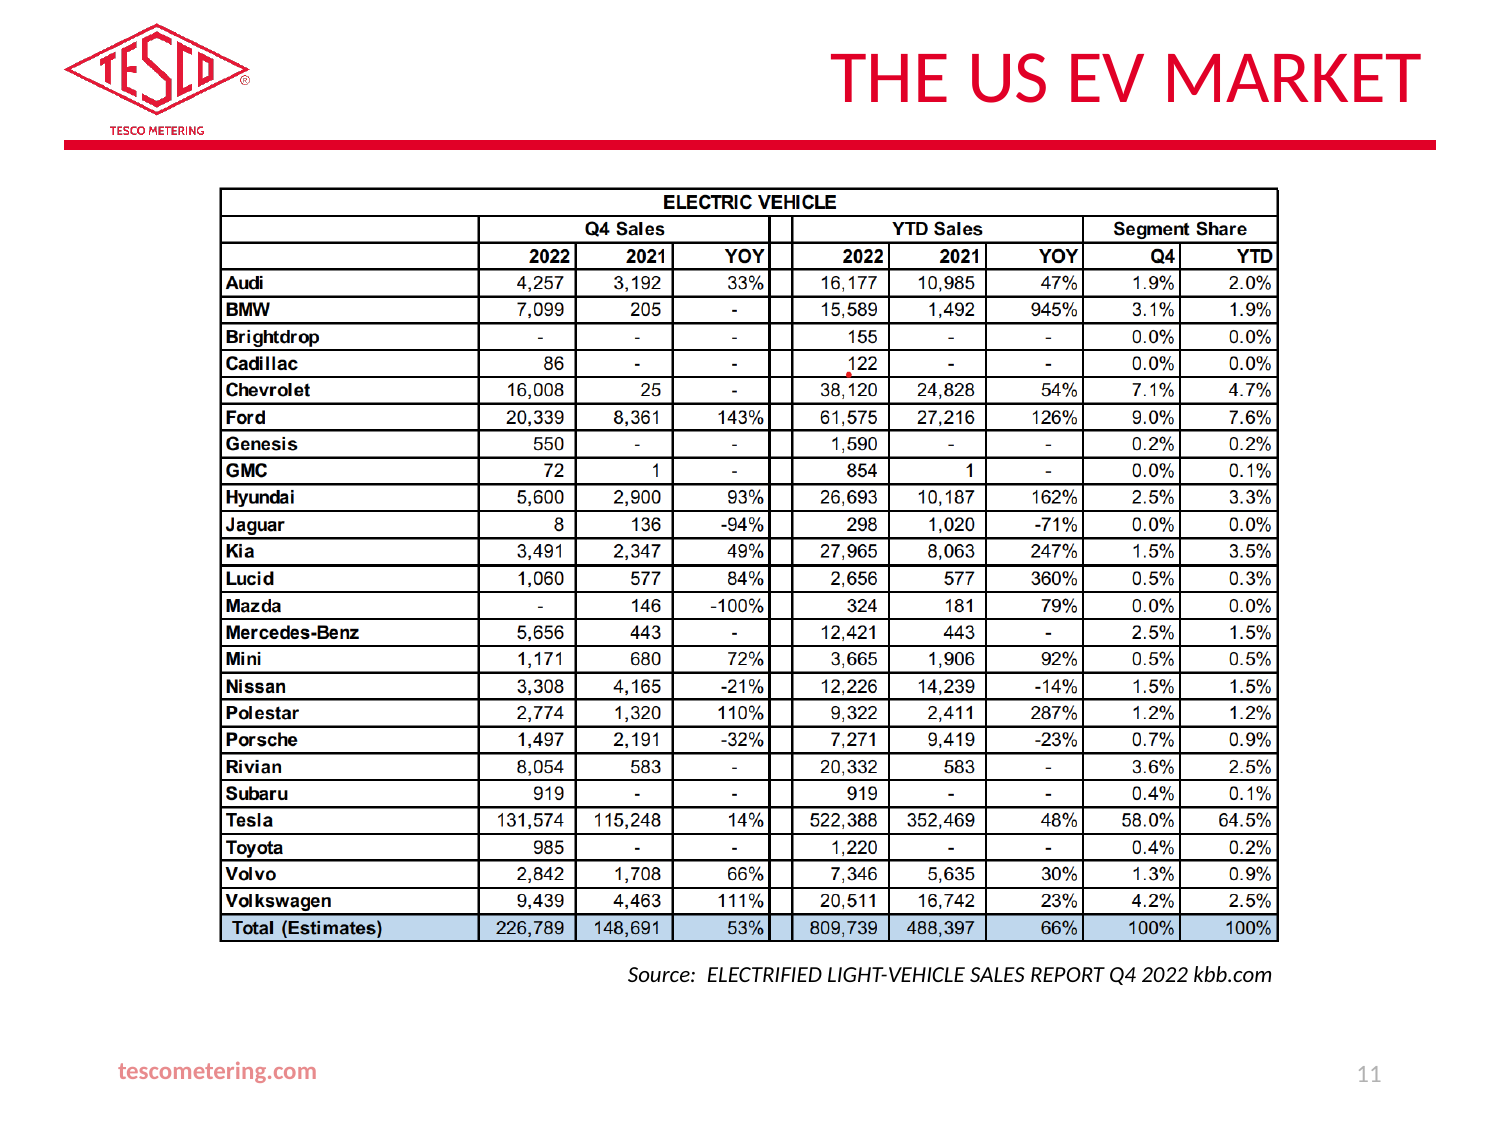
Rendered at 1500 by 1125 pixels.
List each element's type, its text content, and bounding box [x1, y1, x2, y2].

text_box Source: ELECTRIFIED LIGHT-VEHICLE SALES REPORT Q4 2022 kbb.com [613, 952, 1289, 995]
title The US EV Market [255, 22, 1438, 134]
slide_number 11 [1059, 1042, 1397, 1103]
picture [63, 23, 250, 138]
picture [216, 177, 1284, 948]
footer tescometering.com [103, 1039, 610, 1100]
